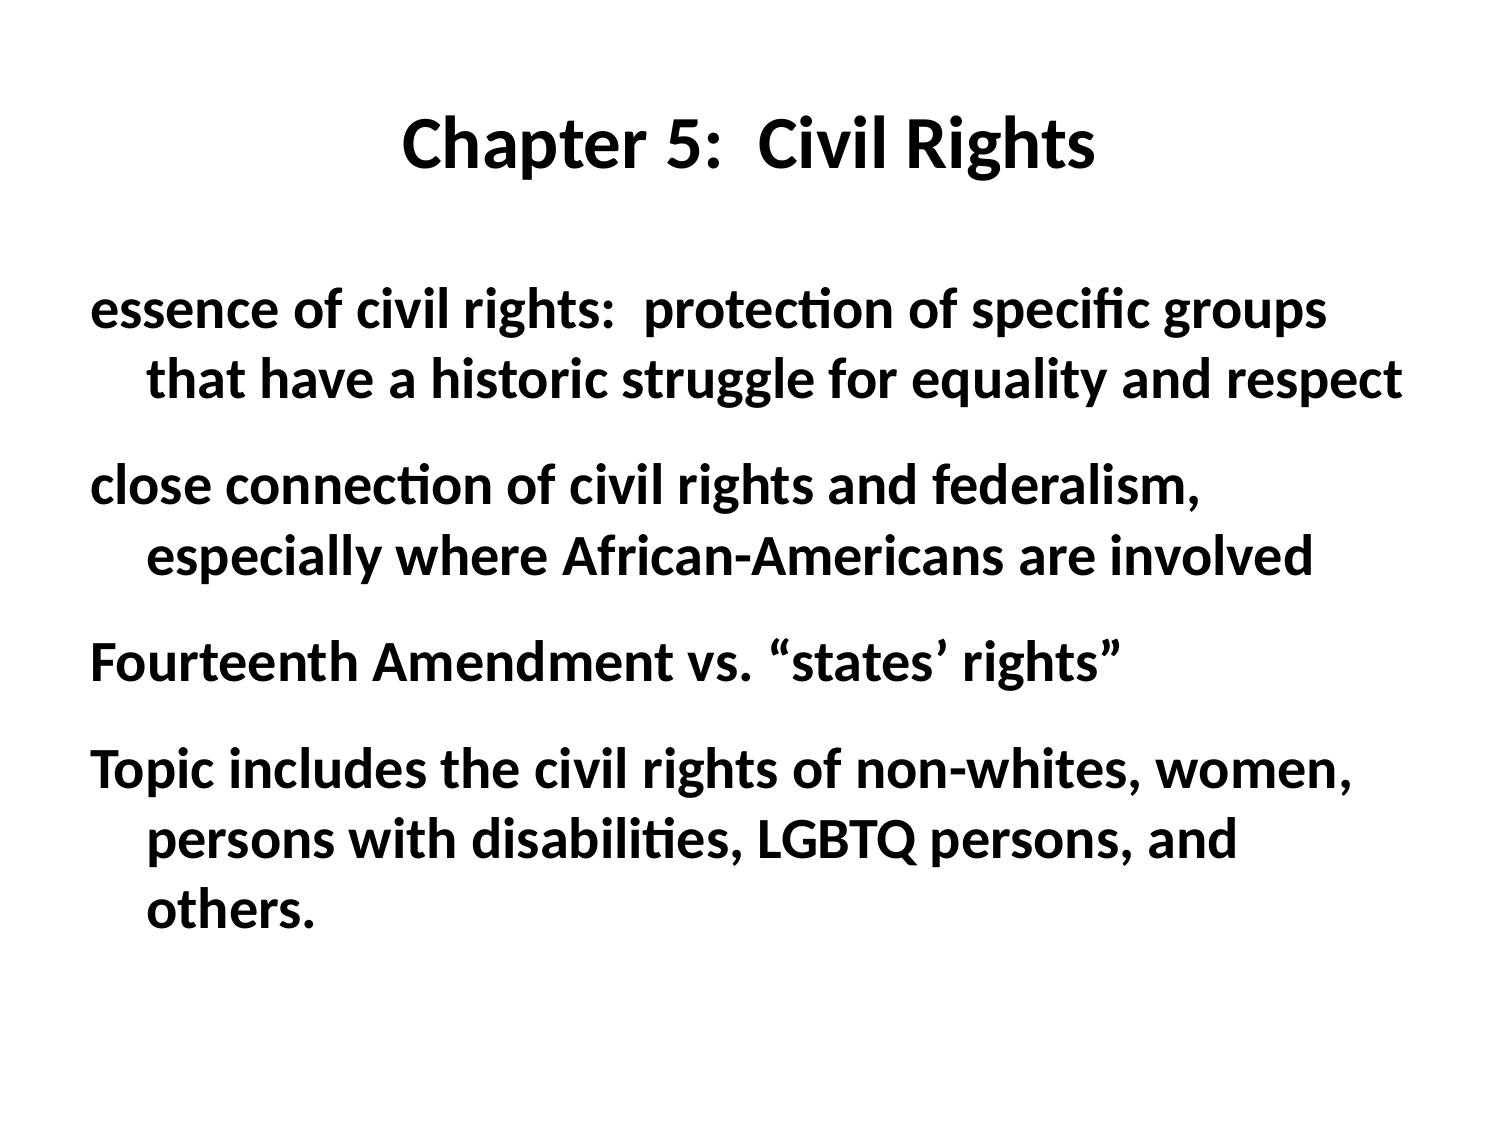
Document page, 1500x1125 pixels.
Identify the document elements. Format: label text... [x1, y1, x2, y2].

title Chapter 5: Civil Rights [75, 45, 1425, 233]
list essence of civil rights: protection of specific groups that have a historic struggle for equality and respect close connection of civil rights and federalism, especially where African-Americans are involved Fourteenth Amendment vs. “states’ rights” Topic includes the civil rights of non-whites, women, persons with disabilities, LGBTQ persons, and others. [75, 262, 1425, 1005]
